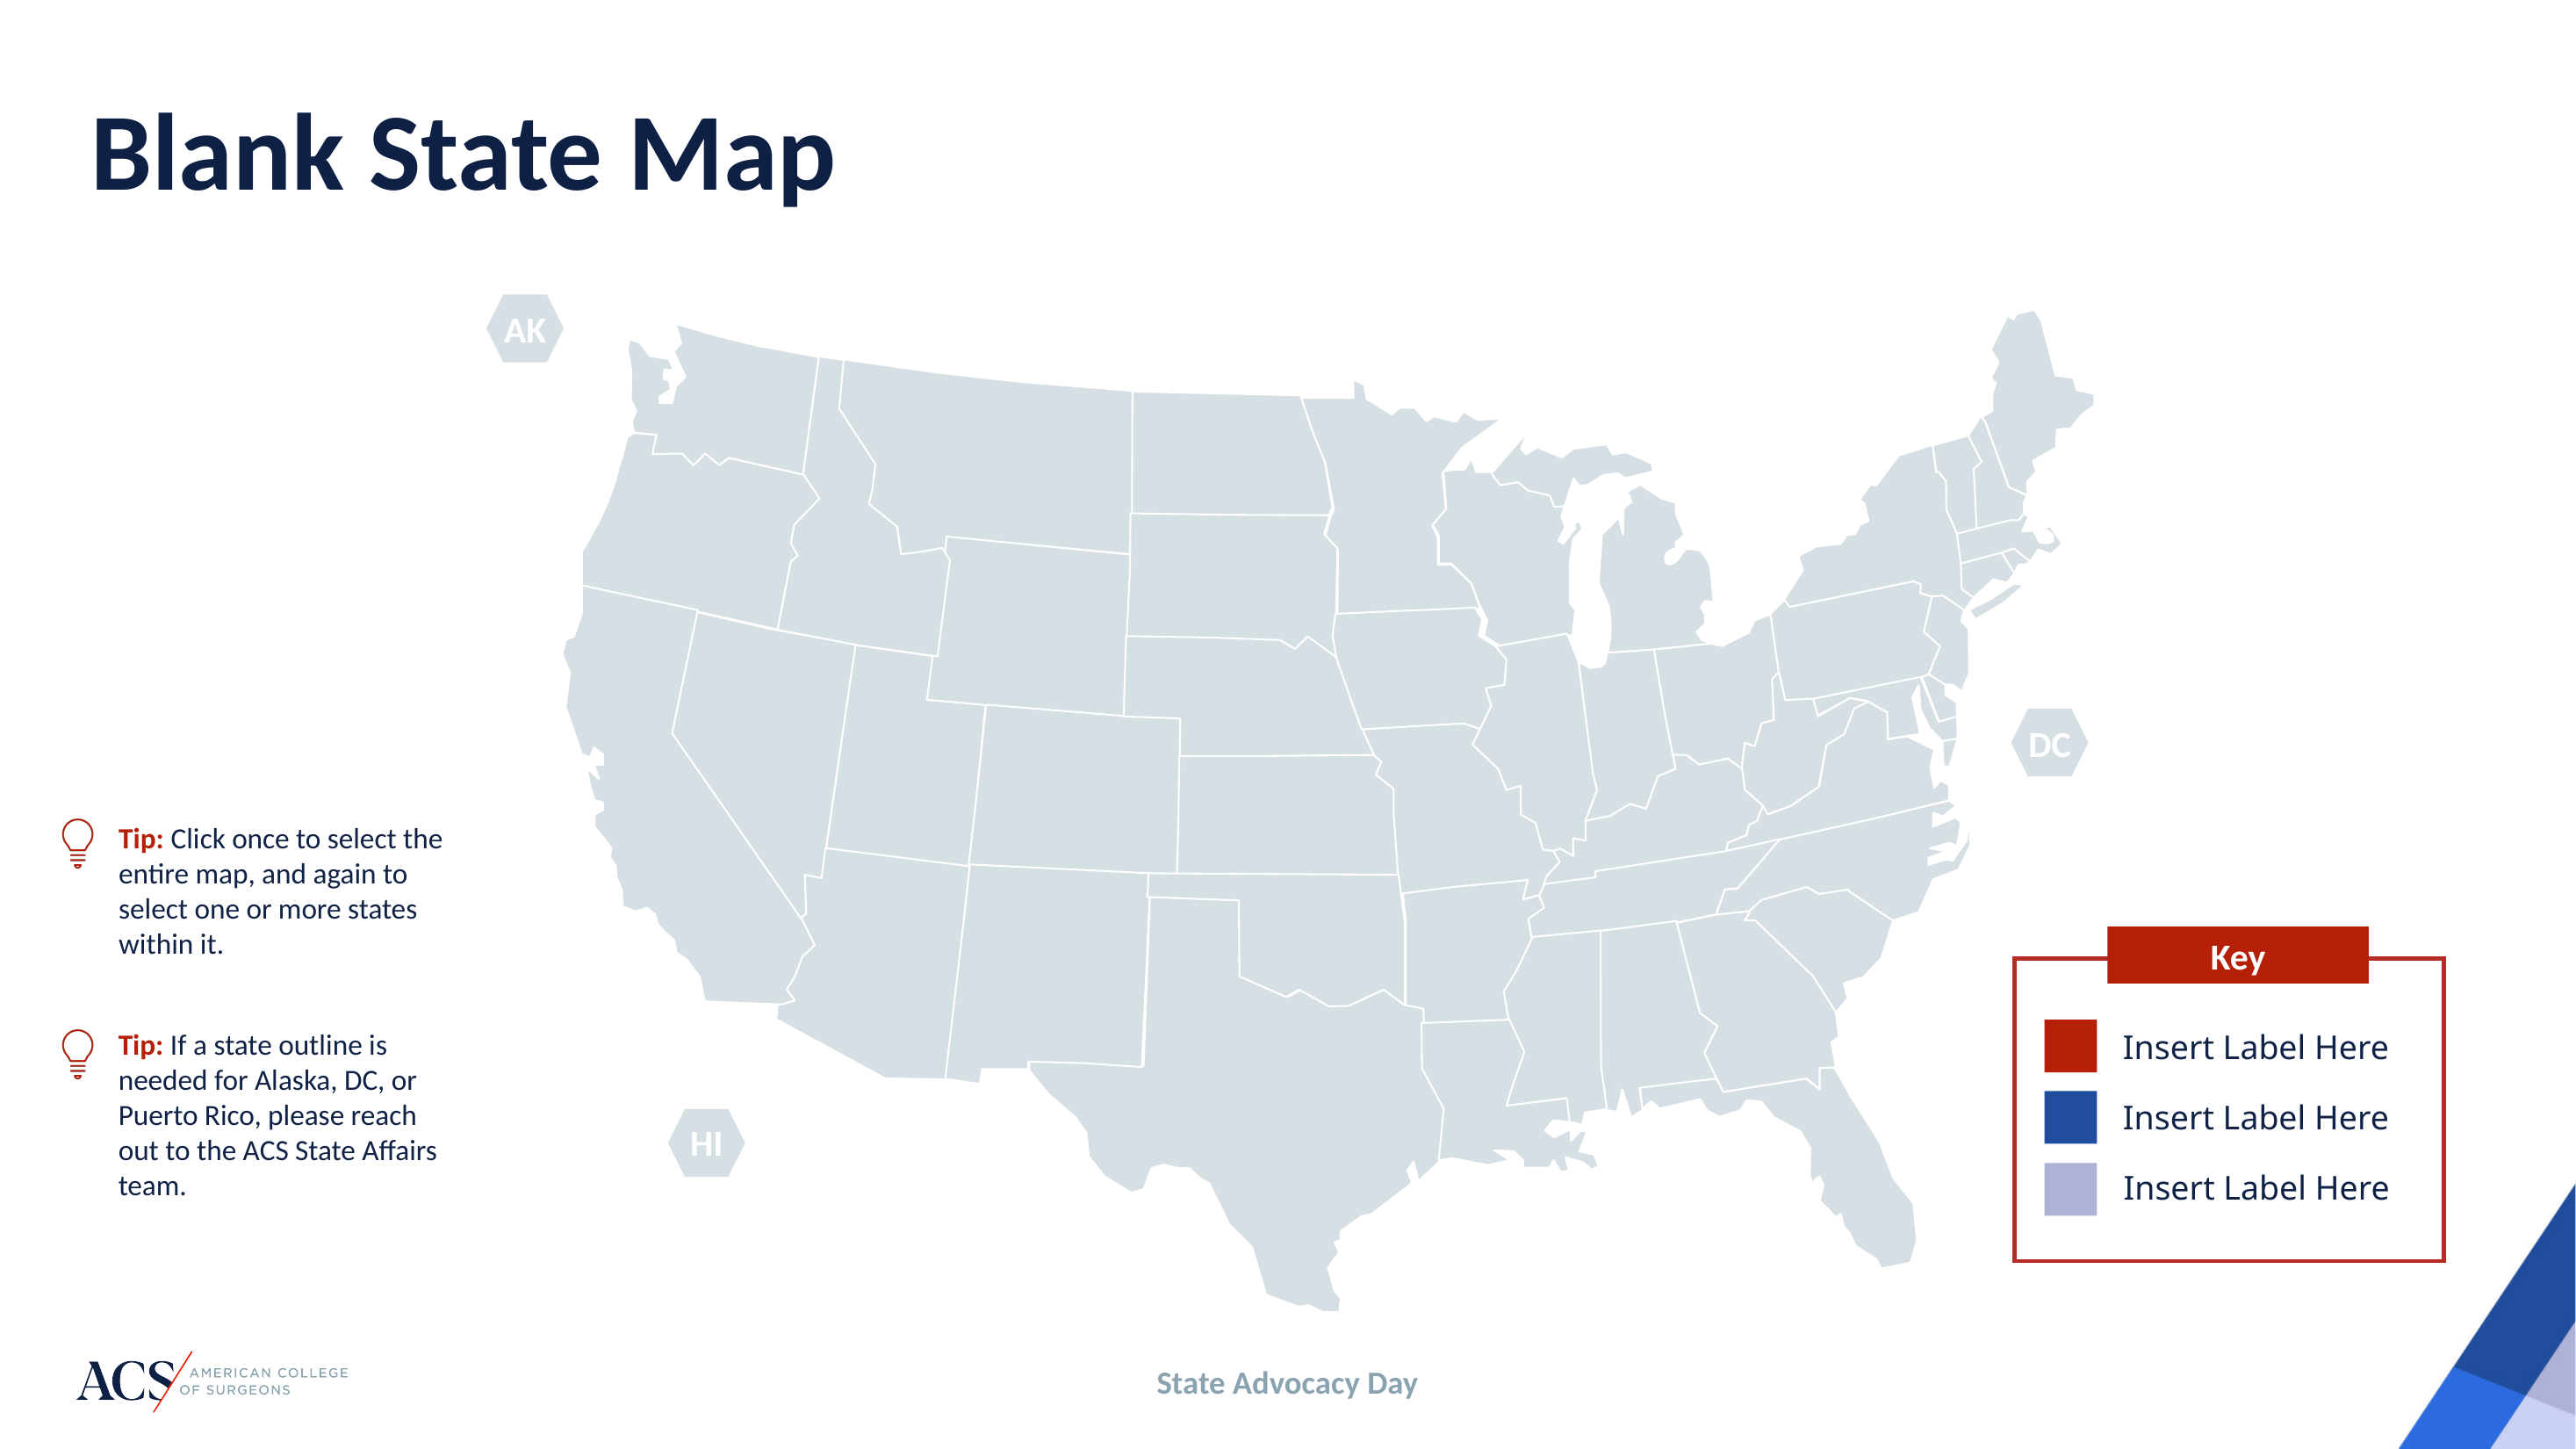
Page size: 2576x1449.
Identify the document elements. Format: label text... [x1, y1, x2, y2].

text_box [479, 294, 2096, 1313]
text_box Key [2107, 926, 2369, 984]
text_box Insert Label Here [2110, 1090, 2470, 1143]
title Blank State Map [77, 3, 2299, 306]
text_box Insert Label Here [2110, 1161, 2471, 1214]
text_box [48, 1019, 460, 1211]
text_box Insert Label Here [2110, 1020, 2470, 1073]
footer State Advocacy Day [853, 1343, 1723, 1421]
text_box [48, 812, 463, 969]
picture [0, 0, 2576, 1449]
text_box [2096, 957, 2444, 1262]
